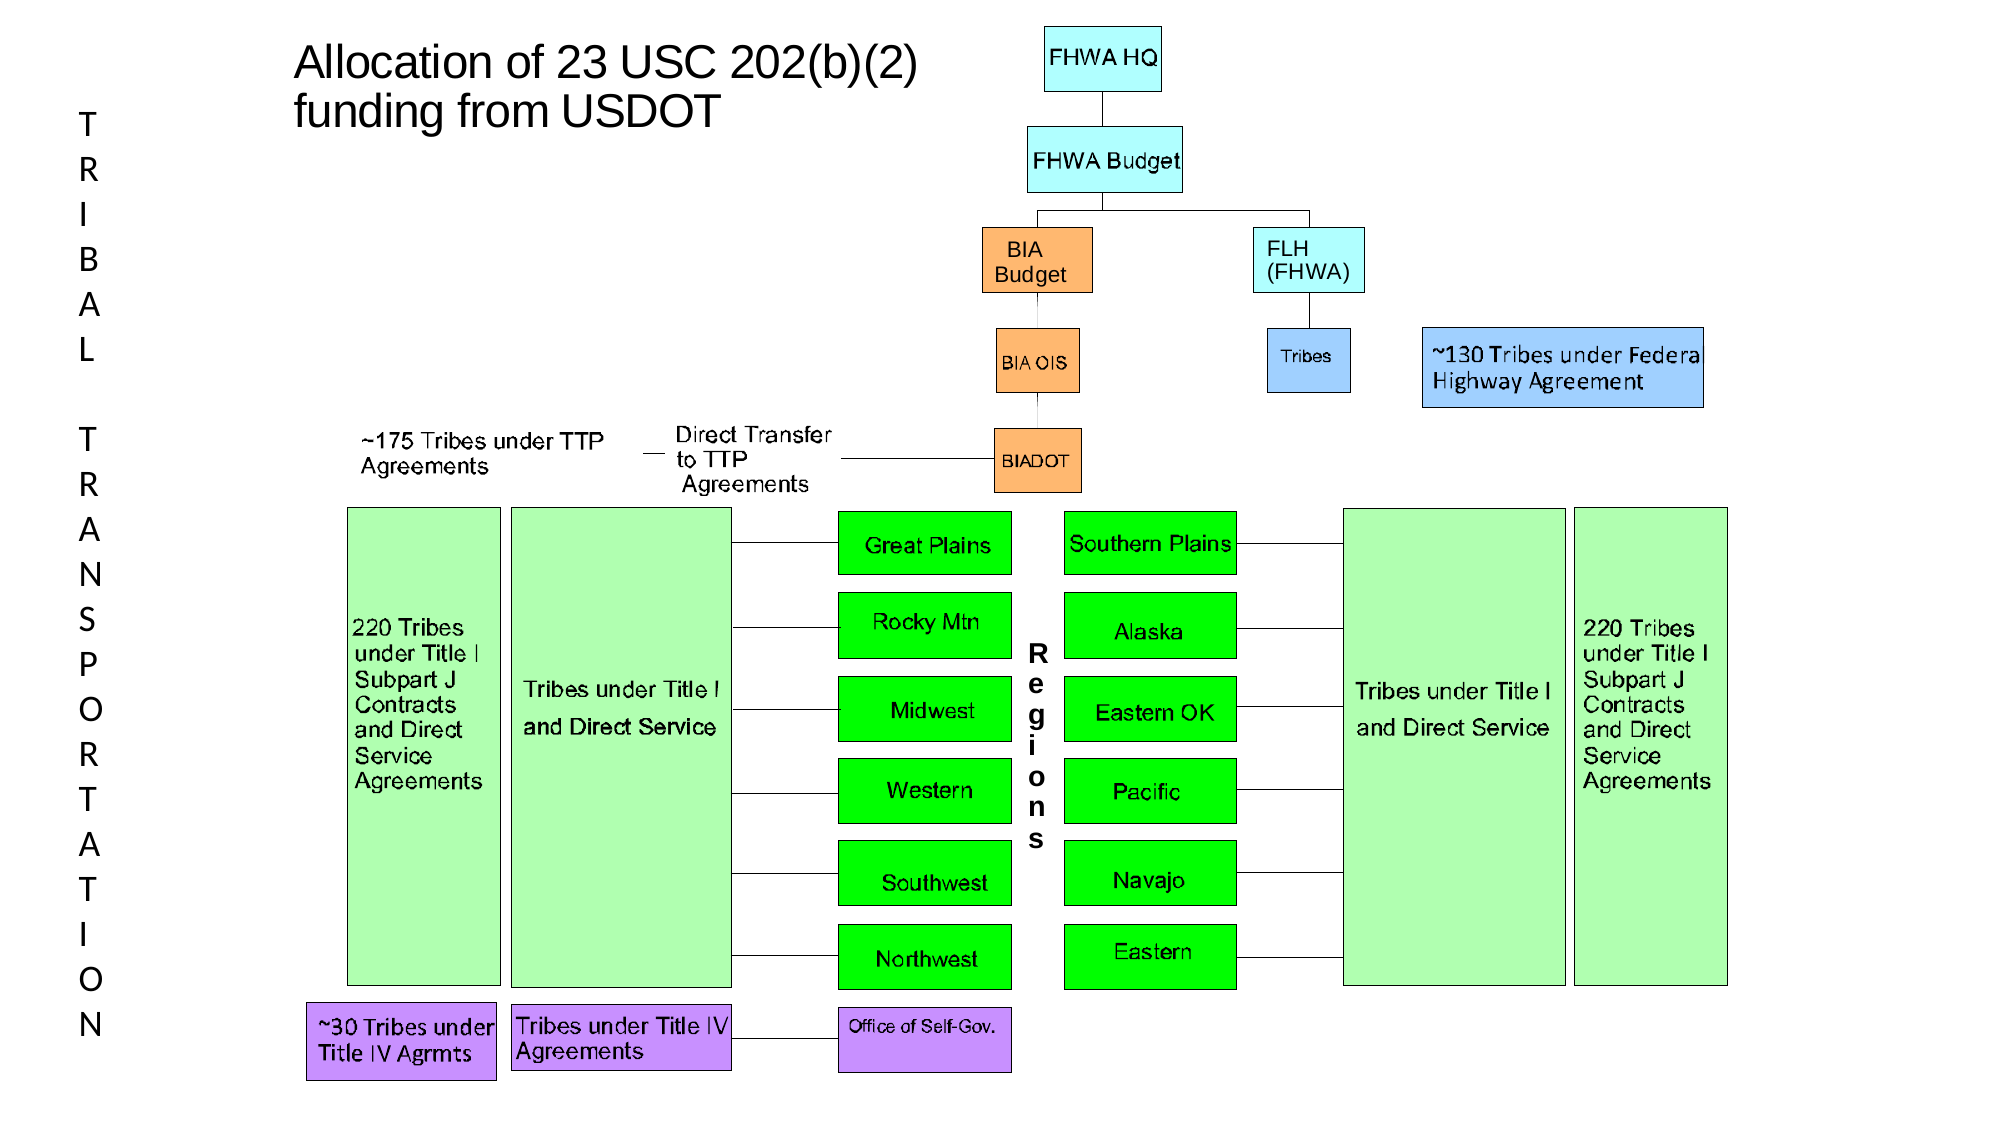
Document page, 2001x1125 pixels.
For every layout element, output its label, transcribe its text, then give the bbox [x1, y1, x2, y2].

picture [222, 0, 1800, 1125]
text_box TRIBAL TRANSPORTATION [63, 91, 111, 1052]
